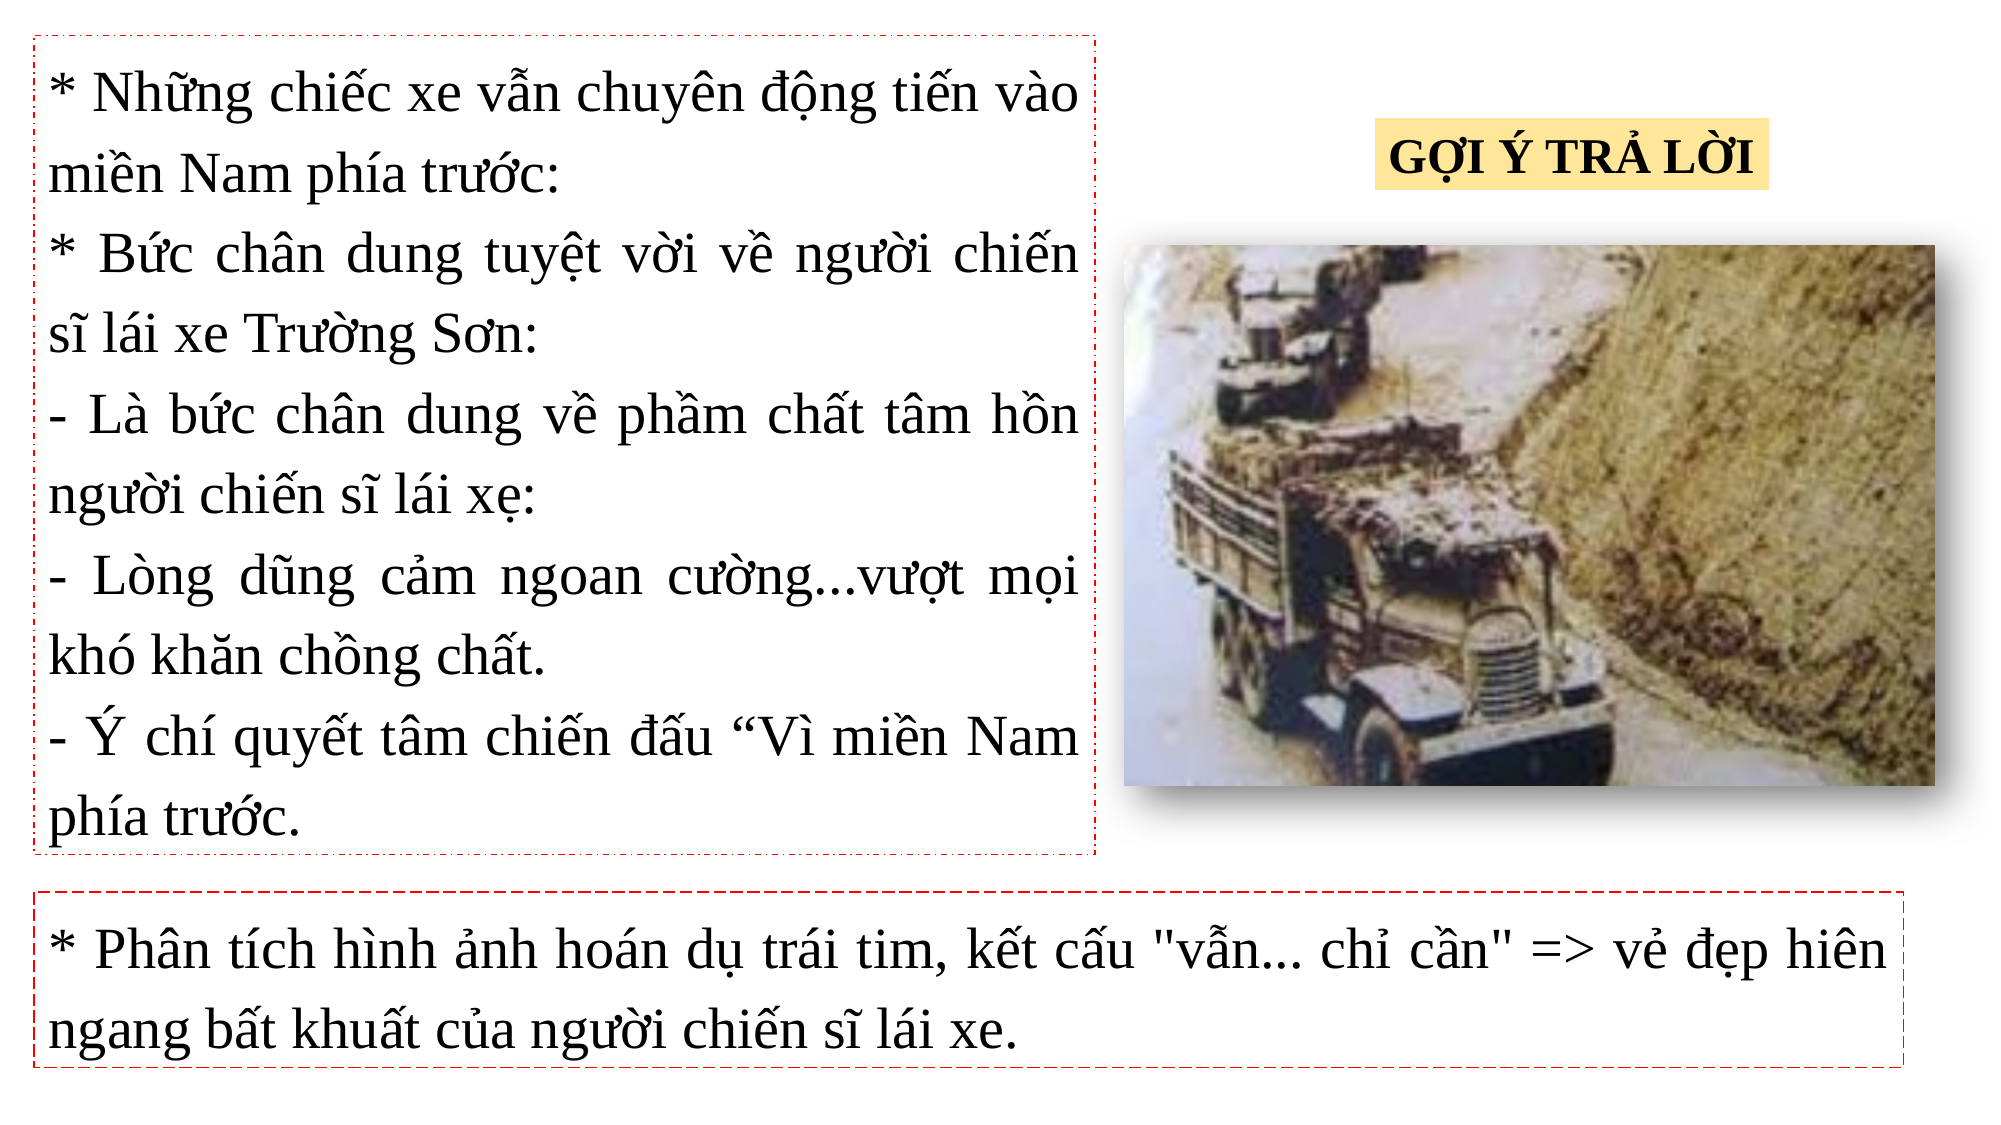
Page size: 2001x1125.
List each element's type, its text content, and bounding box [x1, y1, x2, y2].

text_box * Phân tích hình ảnh hoán dụ trái tim, kết cấu "vẫn... chỉ cần" => vẻ đẹp hiên ngang bất khuất của người chiến sĩ lái xe. [33, 891, 1904, 1068]
picture [1124, 245, 1935, 786]
text_box GỢI Ý TRẢ LỜI [1372, 115, 1772, 193]
text_box * Những chiếc xe vẫn chuyên động tiến vào miền Nam phía trước: * Bức chân dung tuyệt vời về người chiến sĩ lái xe Trường Sơn: - Là bức chân dung về phầm chất tâm hồn người chiến sĩ lái xẹ: - Lòng dũng cảm ngoan cường...vượt mọi khó khăn chồng chất. - Ý chí quyết tâm chiến đấu “Vì miền Nam phía trước. [33, 35, 1095, 855]
